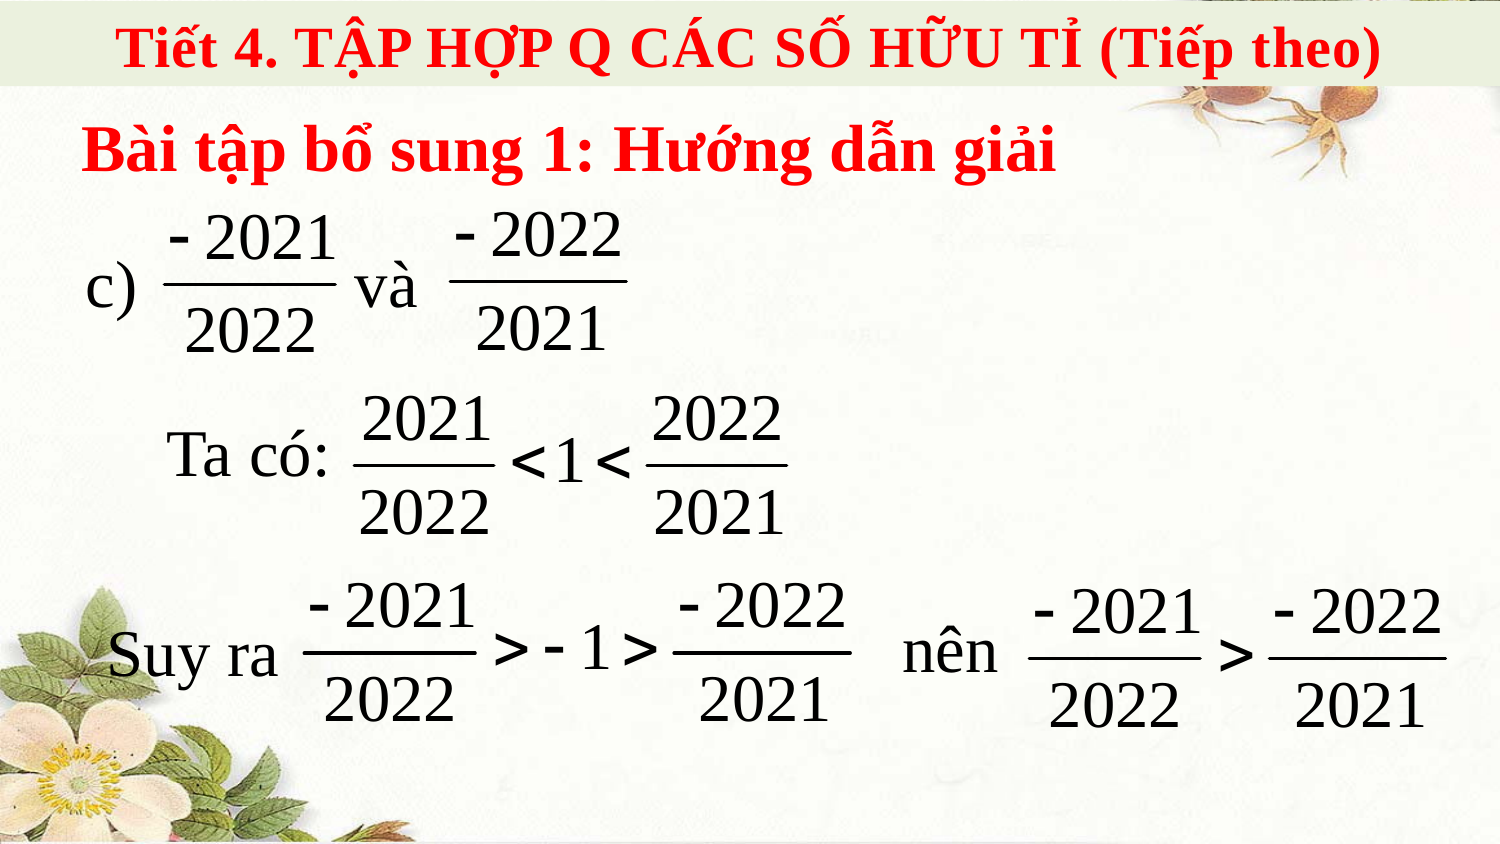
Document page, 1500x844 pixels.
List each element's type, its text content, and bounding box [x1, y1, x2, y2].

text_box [70, 200, 632, 360]
text_box nên [887, 598, 1019, 693]
text_box Ta có: [152, 401, 344, 497]
text_box Bài tập bổ sung 1: Hướng dẫn giải [66, 97, 1113, 193]
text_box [299, 571, 857, 729]
text_box Tiết 4. TẬP HỢP Q CÁC SỐ HỮU TỈ (Tiếp theo) [0, 1, 1500, 87]
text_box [1024, 577, 1451, 734]
picture [0, 87, 1500, 844]
text_box Suy ra [91, 602, 294, 698]
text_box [349, 384, 792, 541]
